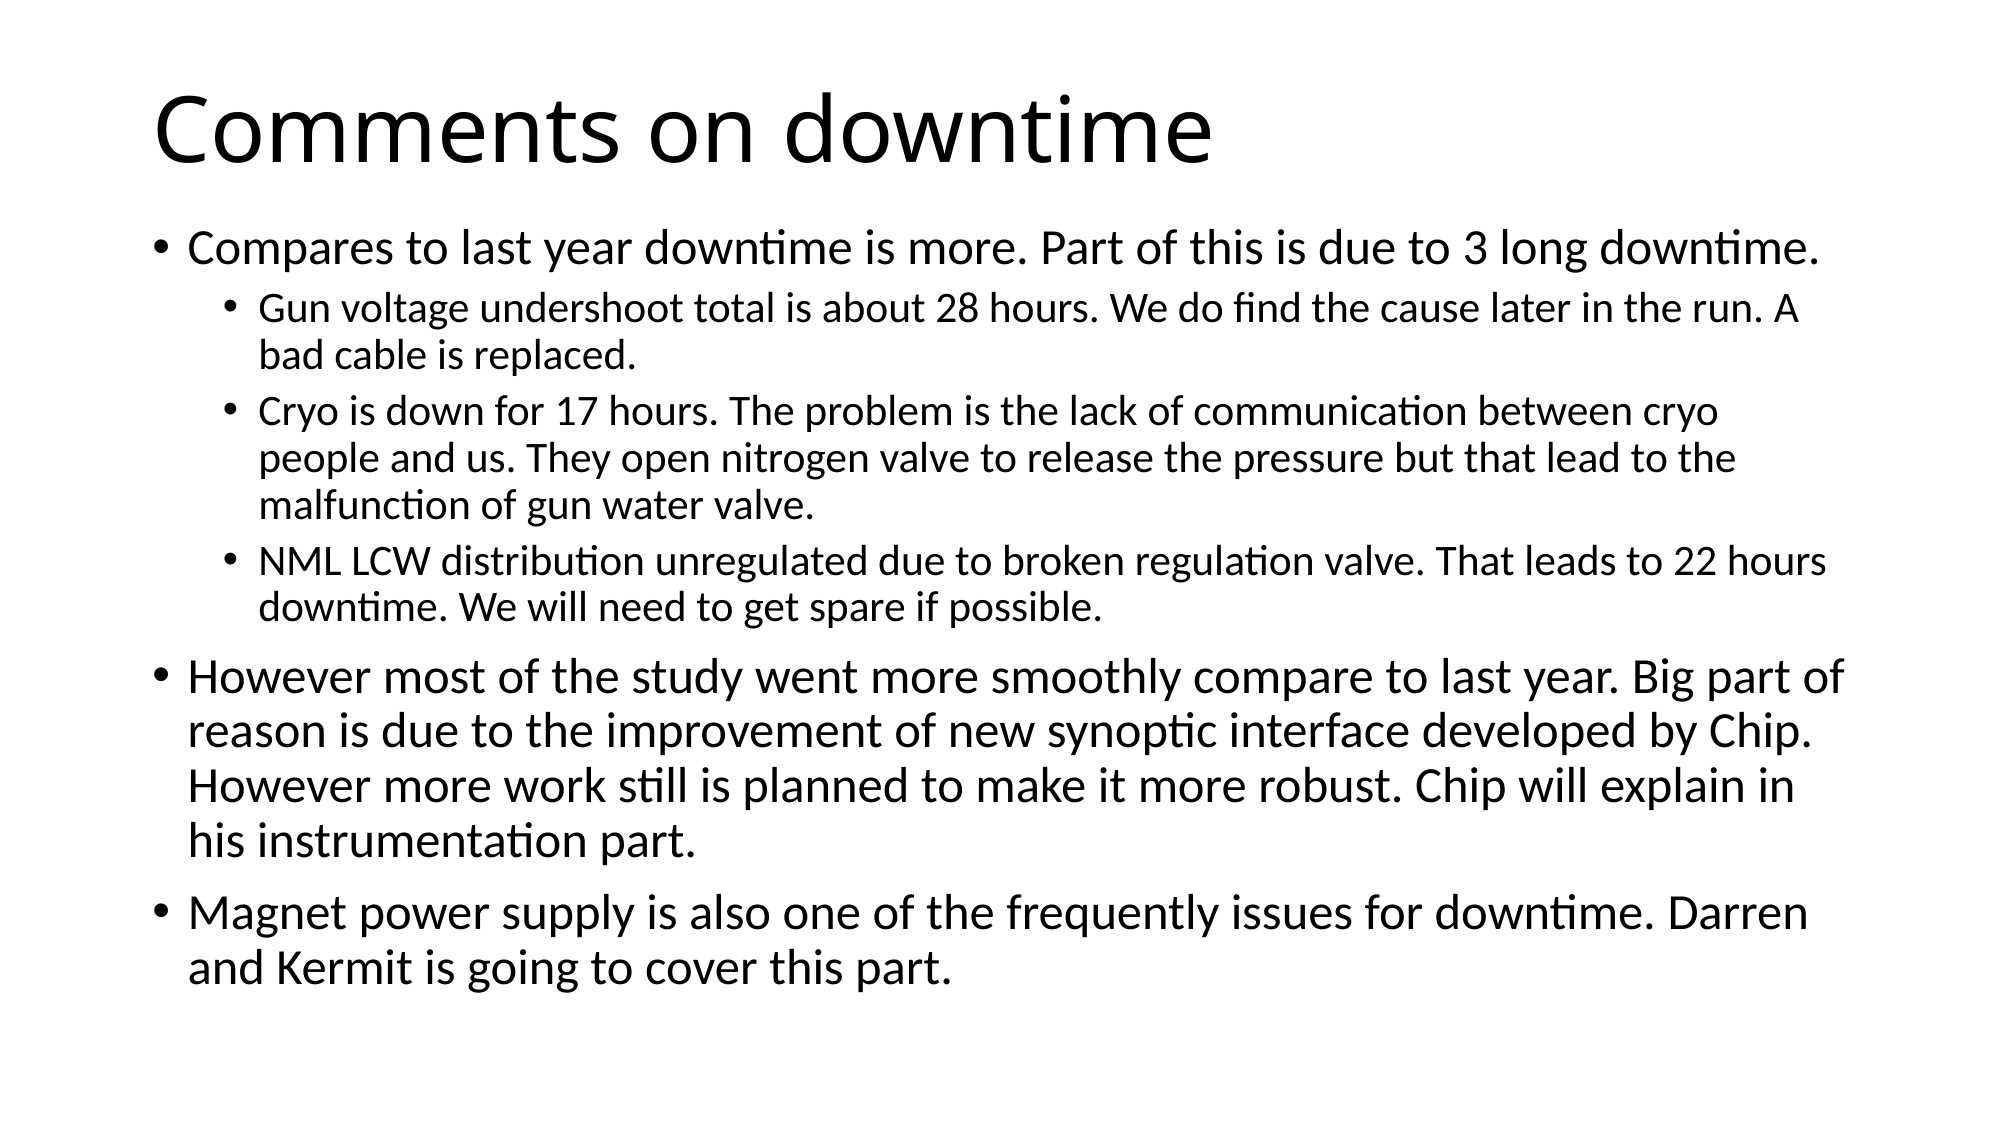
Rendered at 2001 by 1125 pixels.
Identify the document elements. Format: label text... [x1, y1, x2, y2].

list Compares to last year downtime is more. Part of this is due to 3 long downtime. Gun voltage undershoot total is about 28 hours. We do find the cause later in the run. A bad cable is replaced. Cryo is down for 17 hours. The problem is the lack of communication between cryo people and us. They open nitrogen valve to release the pressure but that lead to the malfunction of gun water valve. NML LCW distribution unregulated due to broken regulation valve. That leads to 22 hours downtime. We will need to get spare if possible. However most of the study went more smoothly compare to last year. Big part of reason is due to the improvement of new synoptic interface developed by Chip. However more work still is planned to make it more robust. Chip will explain in his instrumentation part. Magnet power supply is also one of the frequently issues for downtime. Darren and Kermit is going to cover this part. [137, 135, 1863, 1015]
title Comments on downtime [137, 59, 1863, 135]
